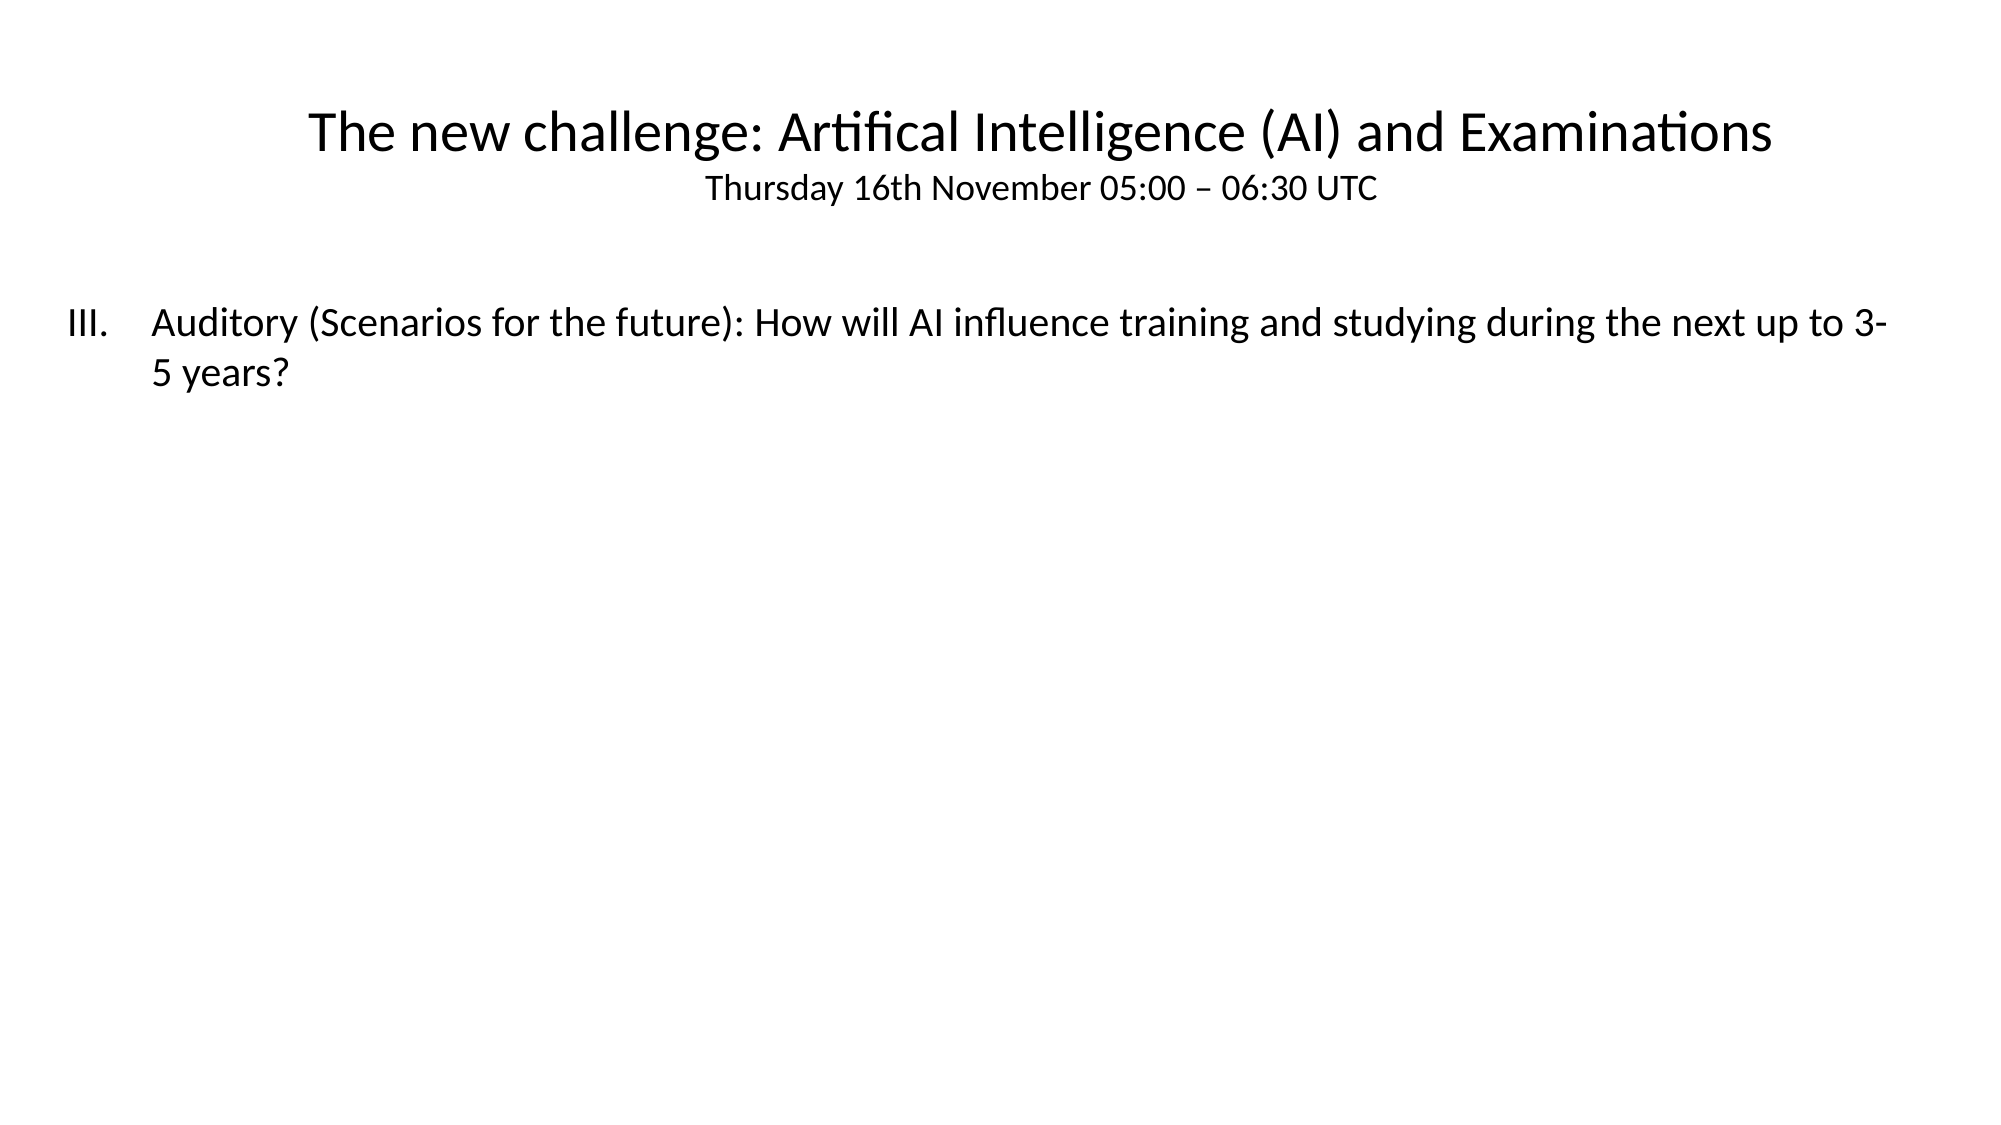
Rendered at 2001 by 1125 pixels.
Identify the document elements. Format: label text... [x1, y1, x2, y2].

text_box The new challenge: Artifical Intelligence (AI) and Examinations Thursday 16th November 05:00 – 06:30 UTC [133, 85, 1950, 216]
text_box Auditory (Scenarios for the future): How will AI influence training and studying during the next up to 3-5 years? [52, 287, 1908, 453]
